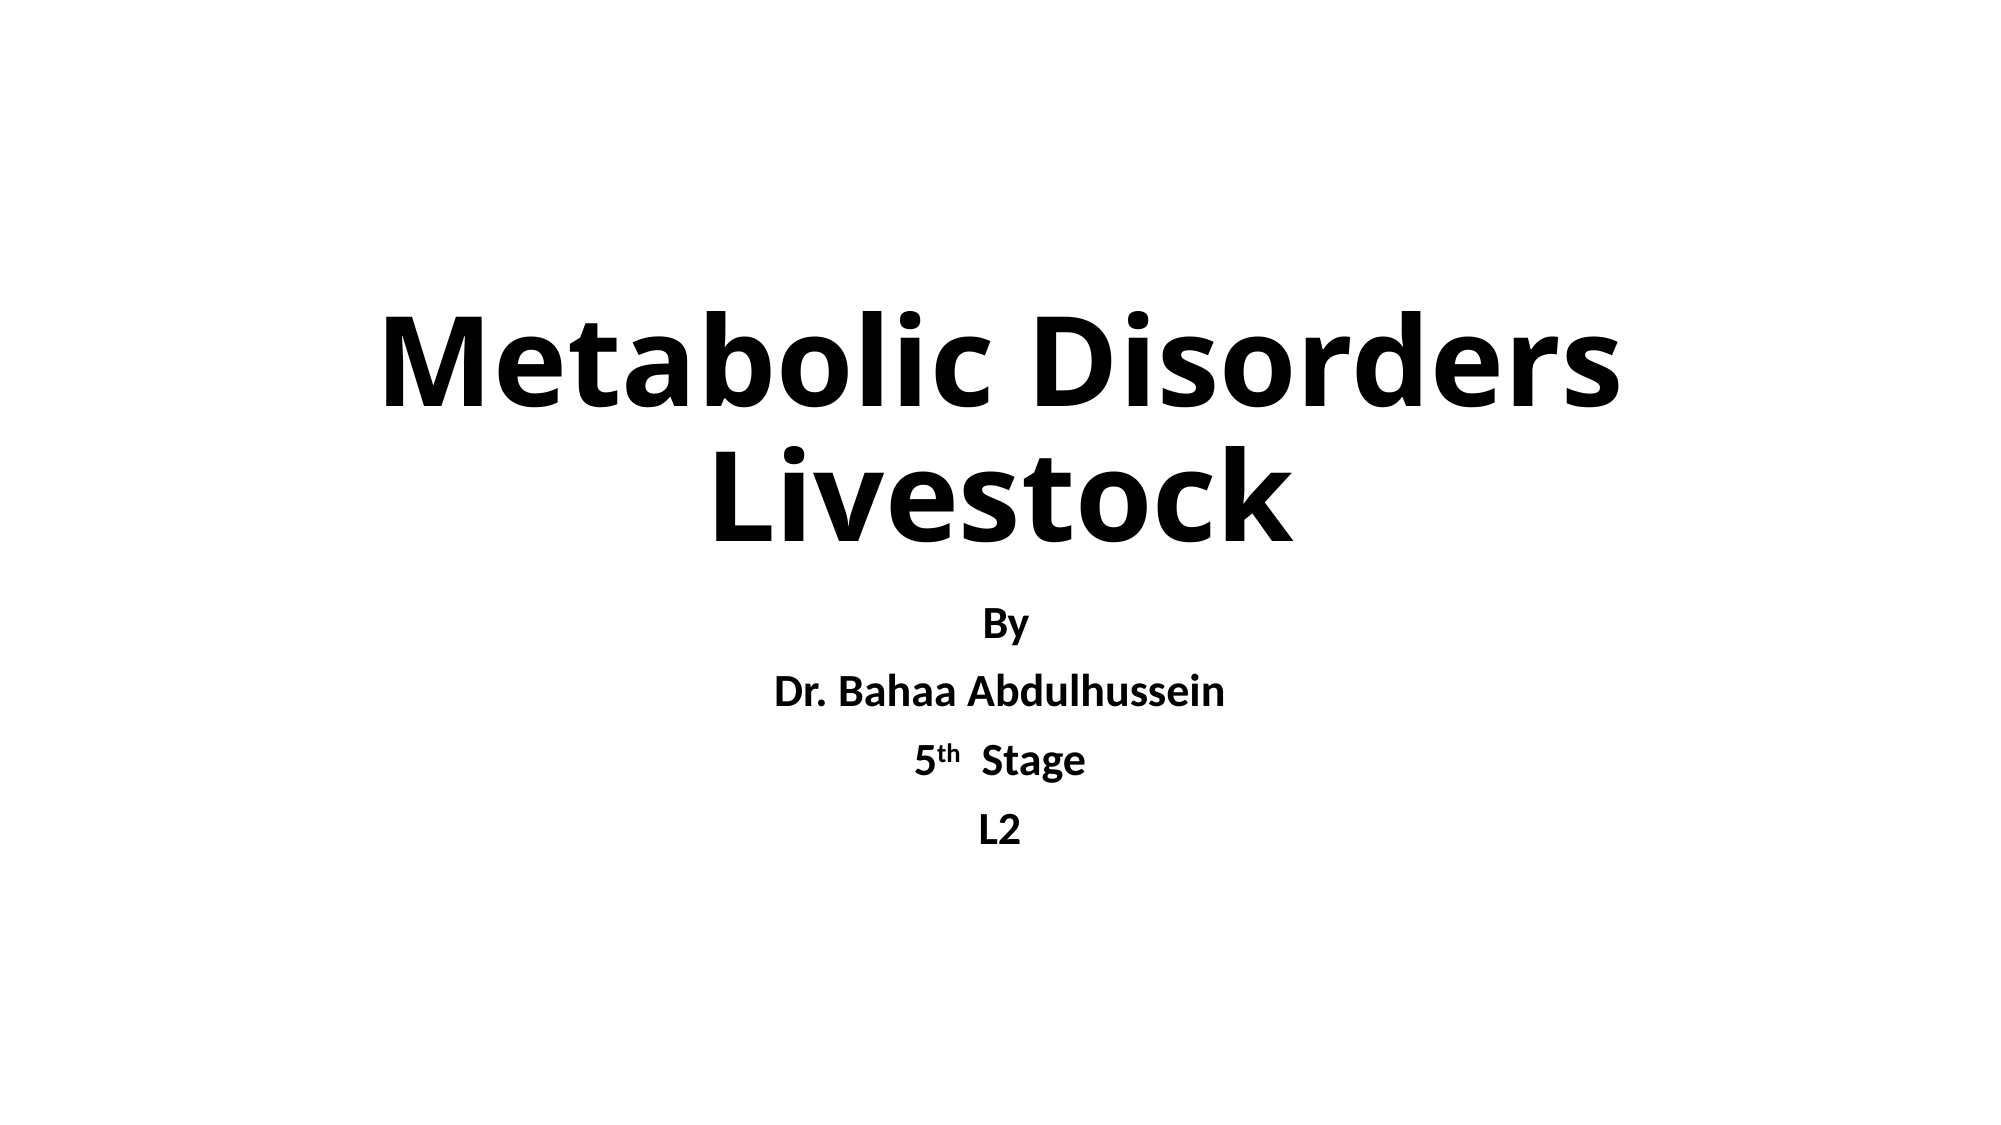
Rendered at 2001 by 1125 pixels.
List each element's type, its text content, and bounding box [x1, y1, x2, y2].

subtitle By Dr. Bahaa Abdulhussein 5th Stage L2 [249, 590, 1750, 863]
title Metabolic Disorders Livestock [249, 184, 1750, 576]
